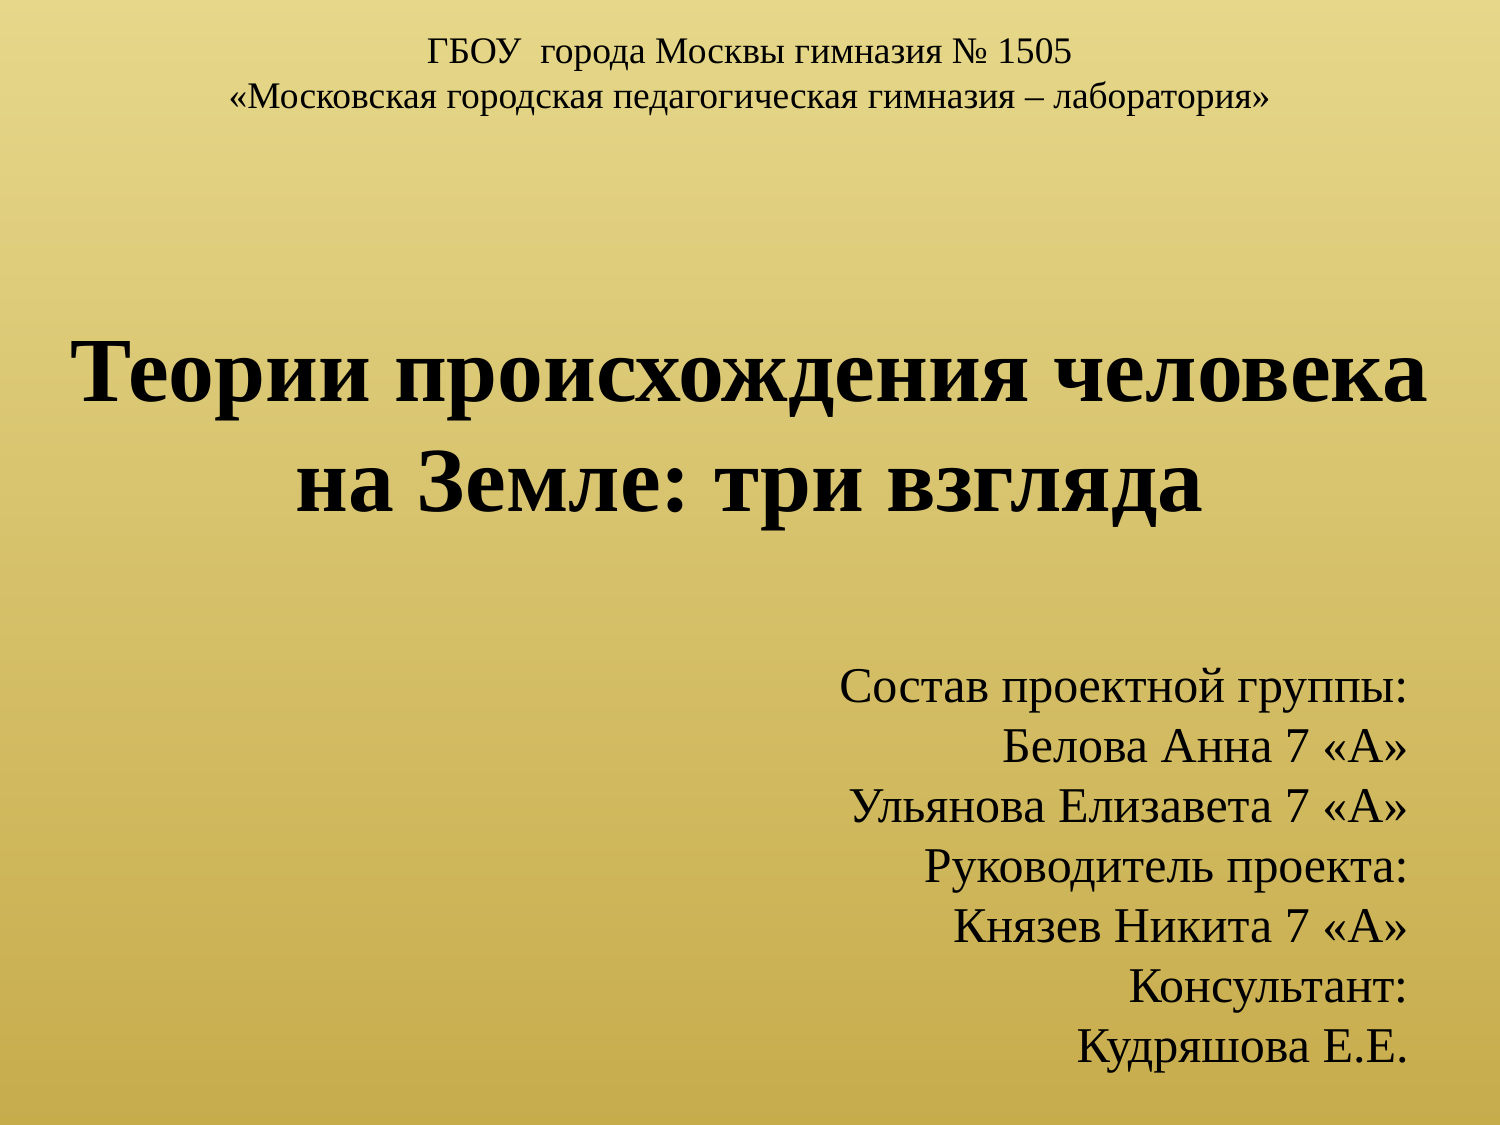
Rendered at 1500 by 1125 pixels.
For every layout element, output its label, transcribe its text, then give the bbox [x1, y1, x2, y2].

text_box Состав проектной группы: Белова Анна 7 «А» Ульянова Елизавета 7 «А» Руководитель проекта: Князев Никита 7 «А» Консультант: Кудряшова Е.Е. [0, 645, 1424, 1080]
text_box Теории происхождения человека на Земле: три взгляда [41, 302, 1459, 538]
text_box ГБОУ города Москвы гимназия № 1505 «Московская городская педагогическая гимназия – лаборатория» [0, 19, 1500, 124]
